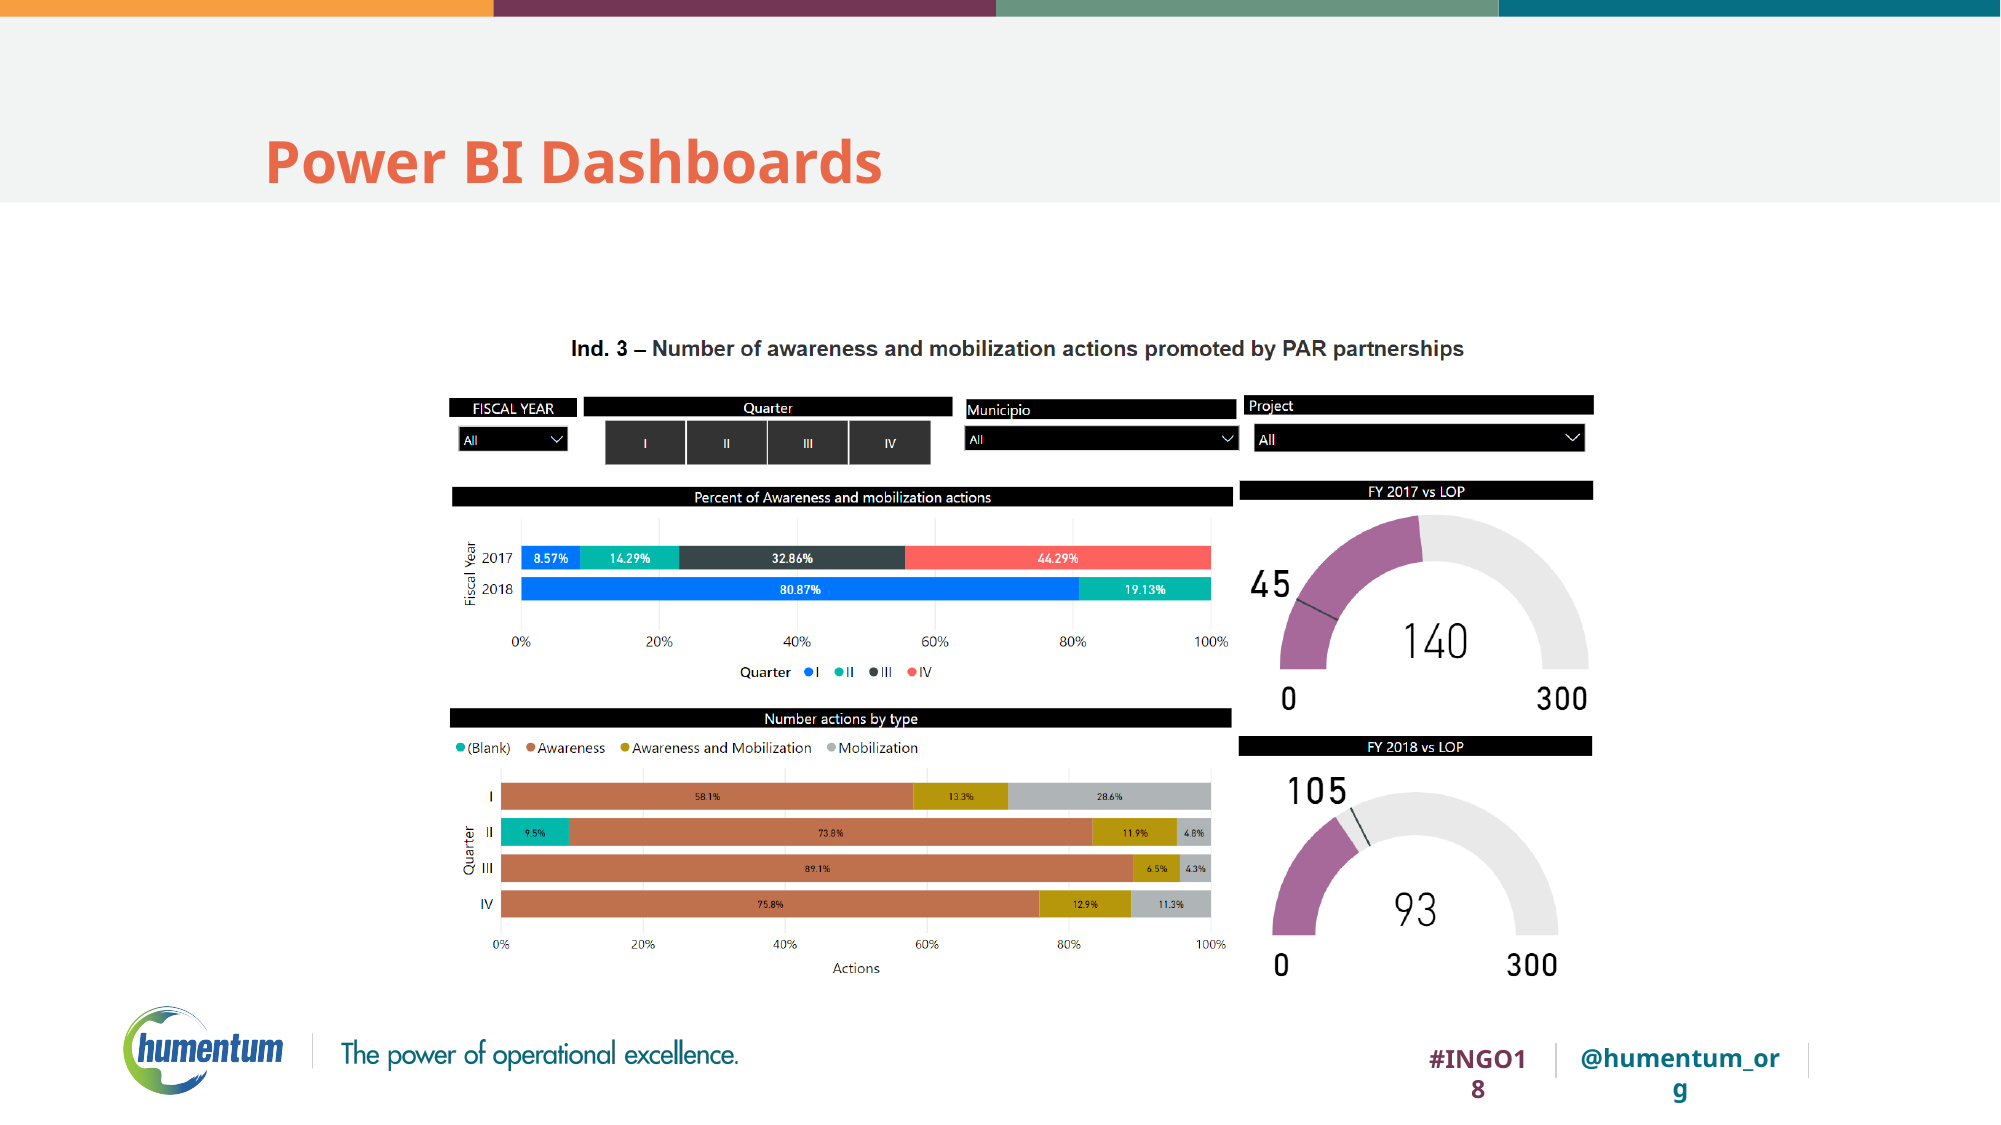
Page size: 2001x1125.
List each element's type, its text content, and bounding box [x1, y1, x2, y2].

text_box Power BI Dashboards [249, 129, 1544, 203]
picture [123, 1006, 283, 1095]
picture [447, 317, 1600, 982]
